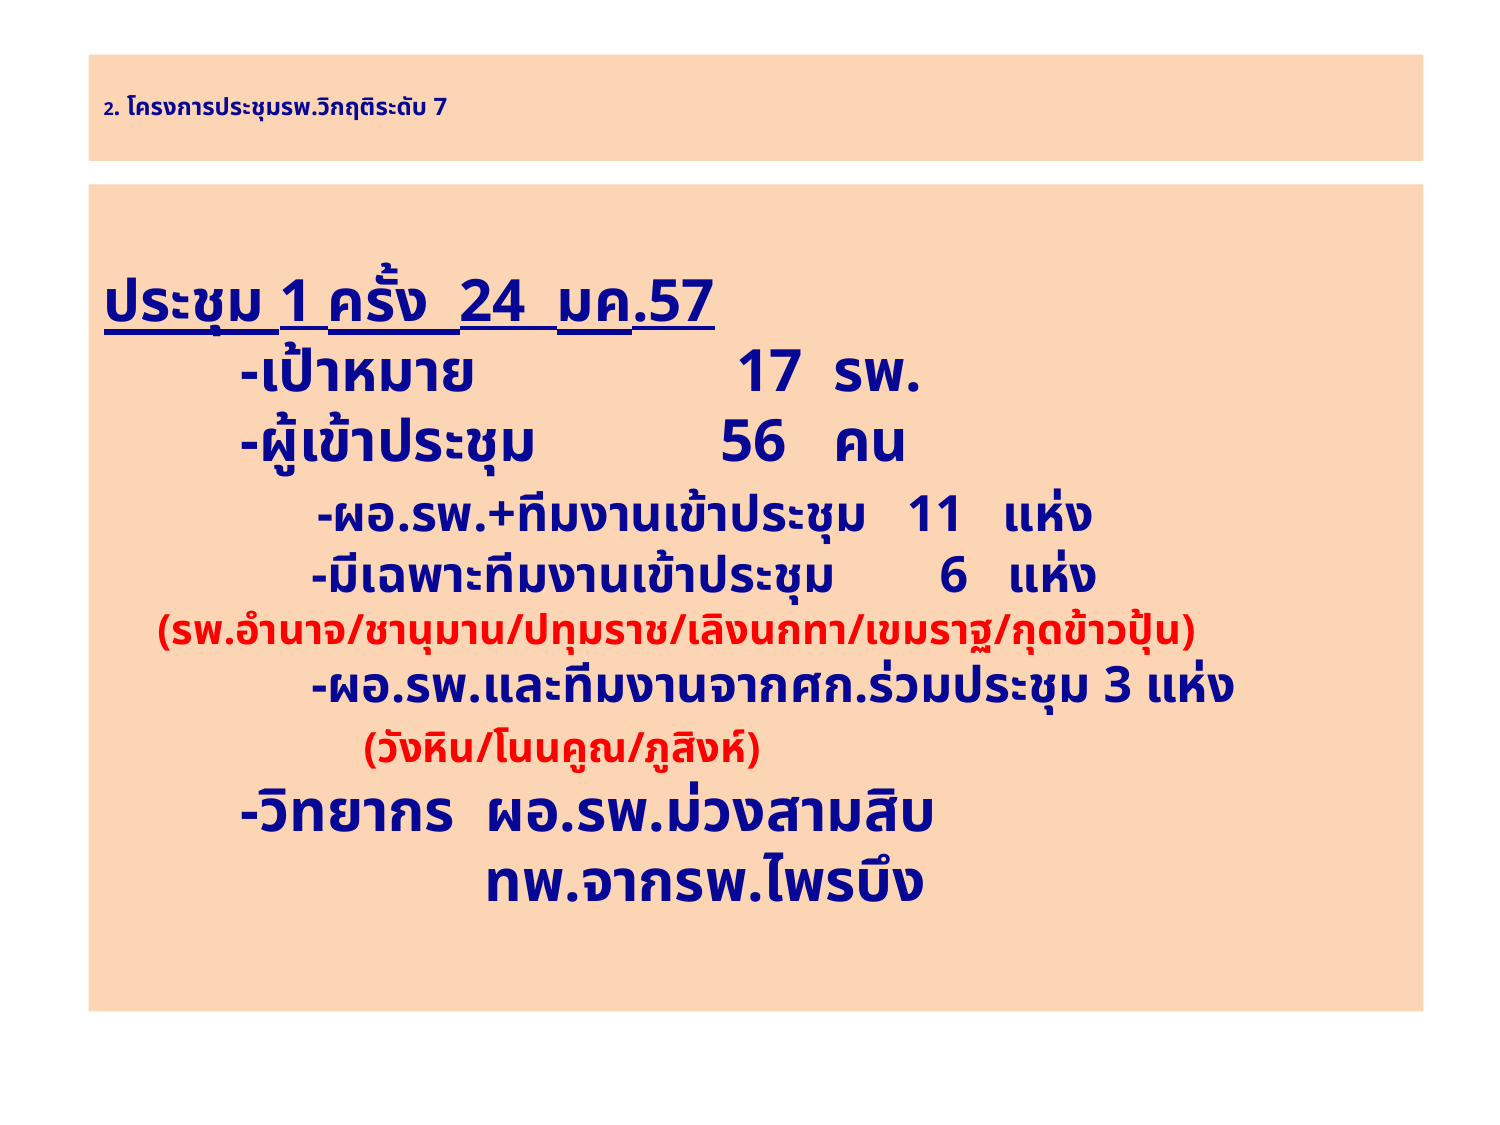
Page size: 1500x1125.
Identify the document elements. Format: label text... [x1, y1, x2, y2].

text_box ประชุม 1 ครั้ง 24 มค.57 -เป้าหมาย 17 รพ. -ผู้เข้าประชุม 56 คน -ผอ.รพ.+ทีมงานเข้าประชุม 11 แห่ง -มีเฉพาะทีมงานเข้าประชุม 6 แห่ง (รพ.อำนาจ/ชานุมาน/ปทุมราช/เลิงนกทา/เขมราฐ/กุดข้าวปุ้น) -ผอ.รพ.และทีมงานจากศก.ร่วมประชุม 3 แห่ง (วังหิน/โนนคูณ/ภูสิงห์) -วิทยากร ผอ.รพ.ม่วงสามสิบ ทพ.จากรพ.ไพรบึง [88, 184, 1424, 1012]
title 2. โครงการประชุมรพ.วิกฤติระดับ 7 [88, 54, 1424, 161]
